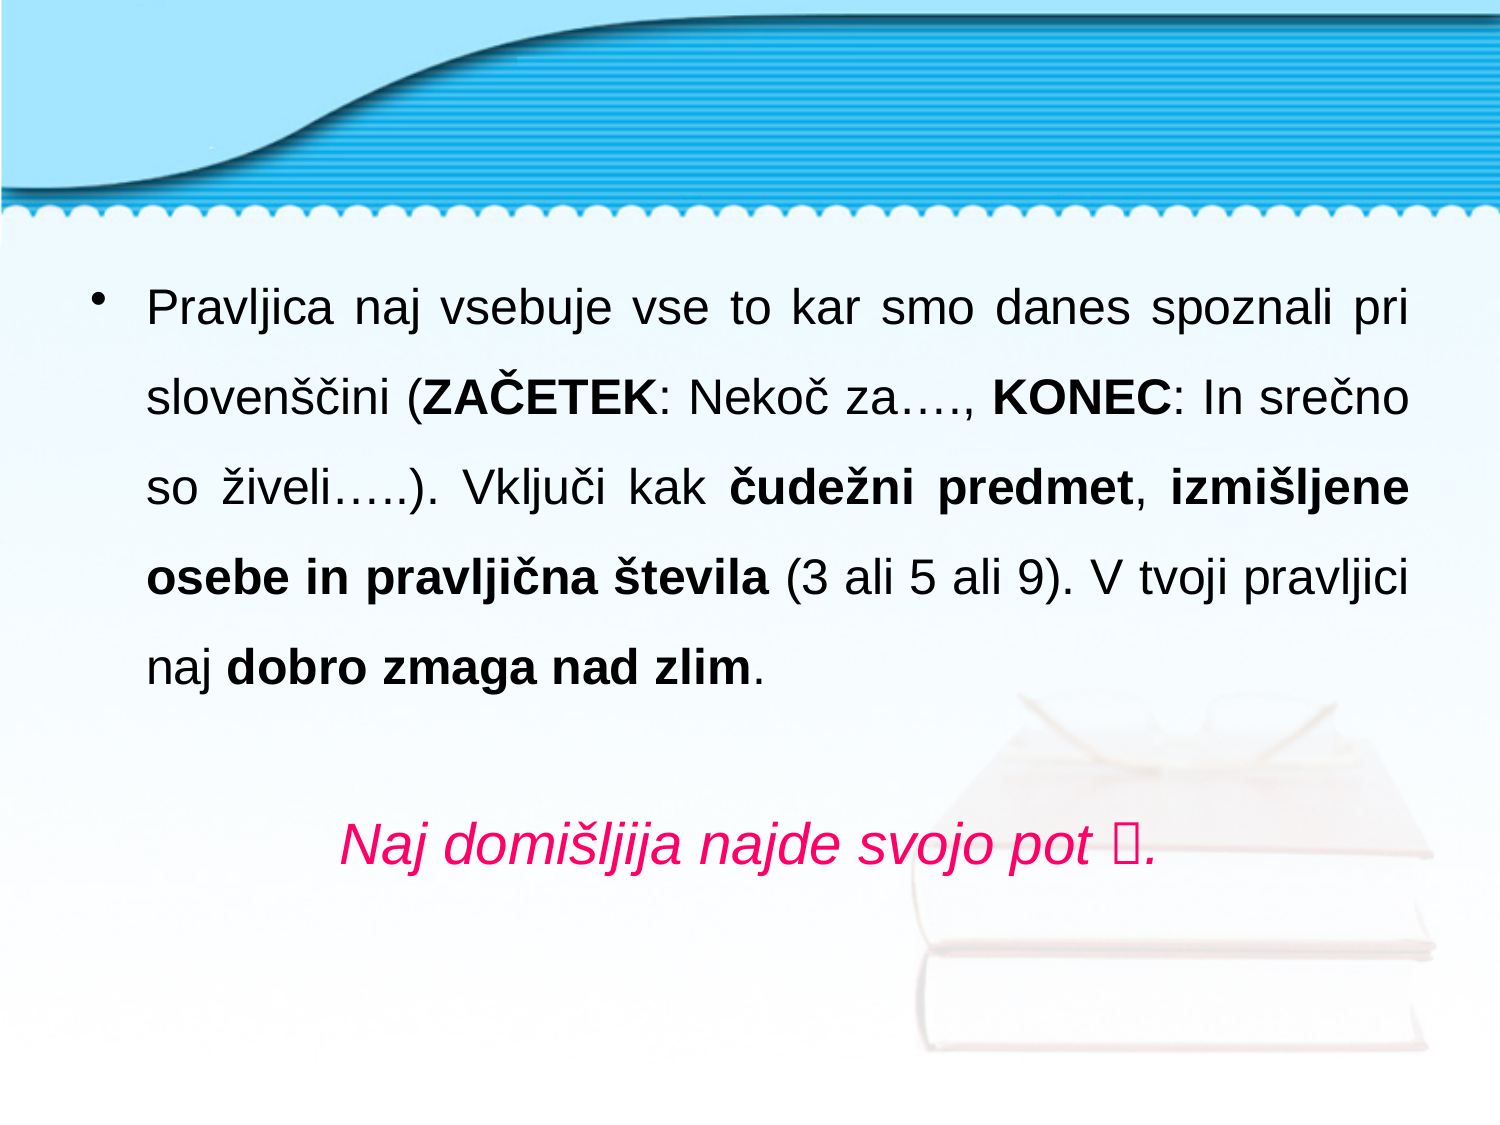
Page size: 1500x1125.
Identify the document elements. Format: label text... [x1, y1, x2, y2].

picture [0, 0, 1500, 1125]
list Pravljica naj vsebuje vse to kar smo danes spoznali pri slovenščini (ZAČETEK: Nekoč za…., KONEC: In srečno so živeli…..). Vključi kak čudežni predmet, izmišljene osebe in pravljična števila (3 ali 5 ali 9). V tvoji pravljici naj dobro zmaga nad zlim. Naj domišljija najde svojo pot . [75, 237, 1425, 988]
